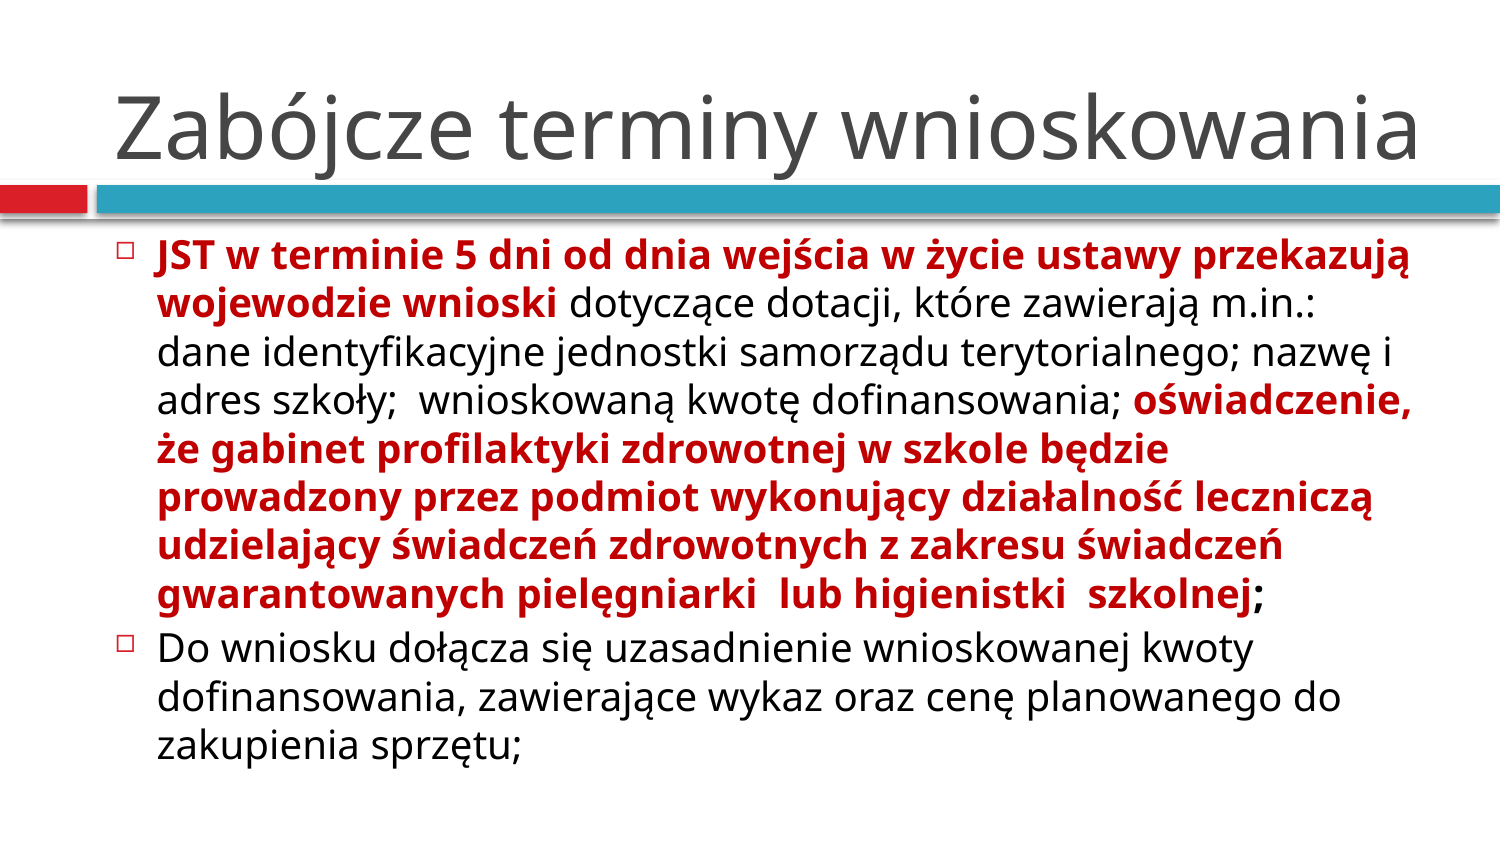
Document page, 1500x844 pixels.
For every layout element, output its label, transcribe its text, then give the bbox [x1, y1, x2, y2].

title Zabójcze terminy wnioskowania [99, 19, 1438, 185]
list JST w terminie 5 dni od dnia wejścia w życie ustawy przekazują wojewodzie wnioski dotyczące dotacji, które zawierają m.in.: dane identyfikacyjne jednostki samorządu terytorialnego; nazwę i adres szkoły; wnioskowaną kwotę dofinansowania; oświadczenie, że gabinet profilaktyki zdrowotnej w szkole będzie prowadzony przez podmiot wykonujący działalność leczniczą udzielający świadczeń zdrowotnych z zakresu świadczeń gwarantowanych pielęgniarki lub higienistki szkolnej; Do wniosku dołącza się uzasadnienie wnioskowanej kwoty dofinansowania, zawierające wykaz oraz cenę planowanego do zakupienia sprzętu; [99, 221, 1438, 836]
